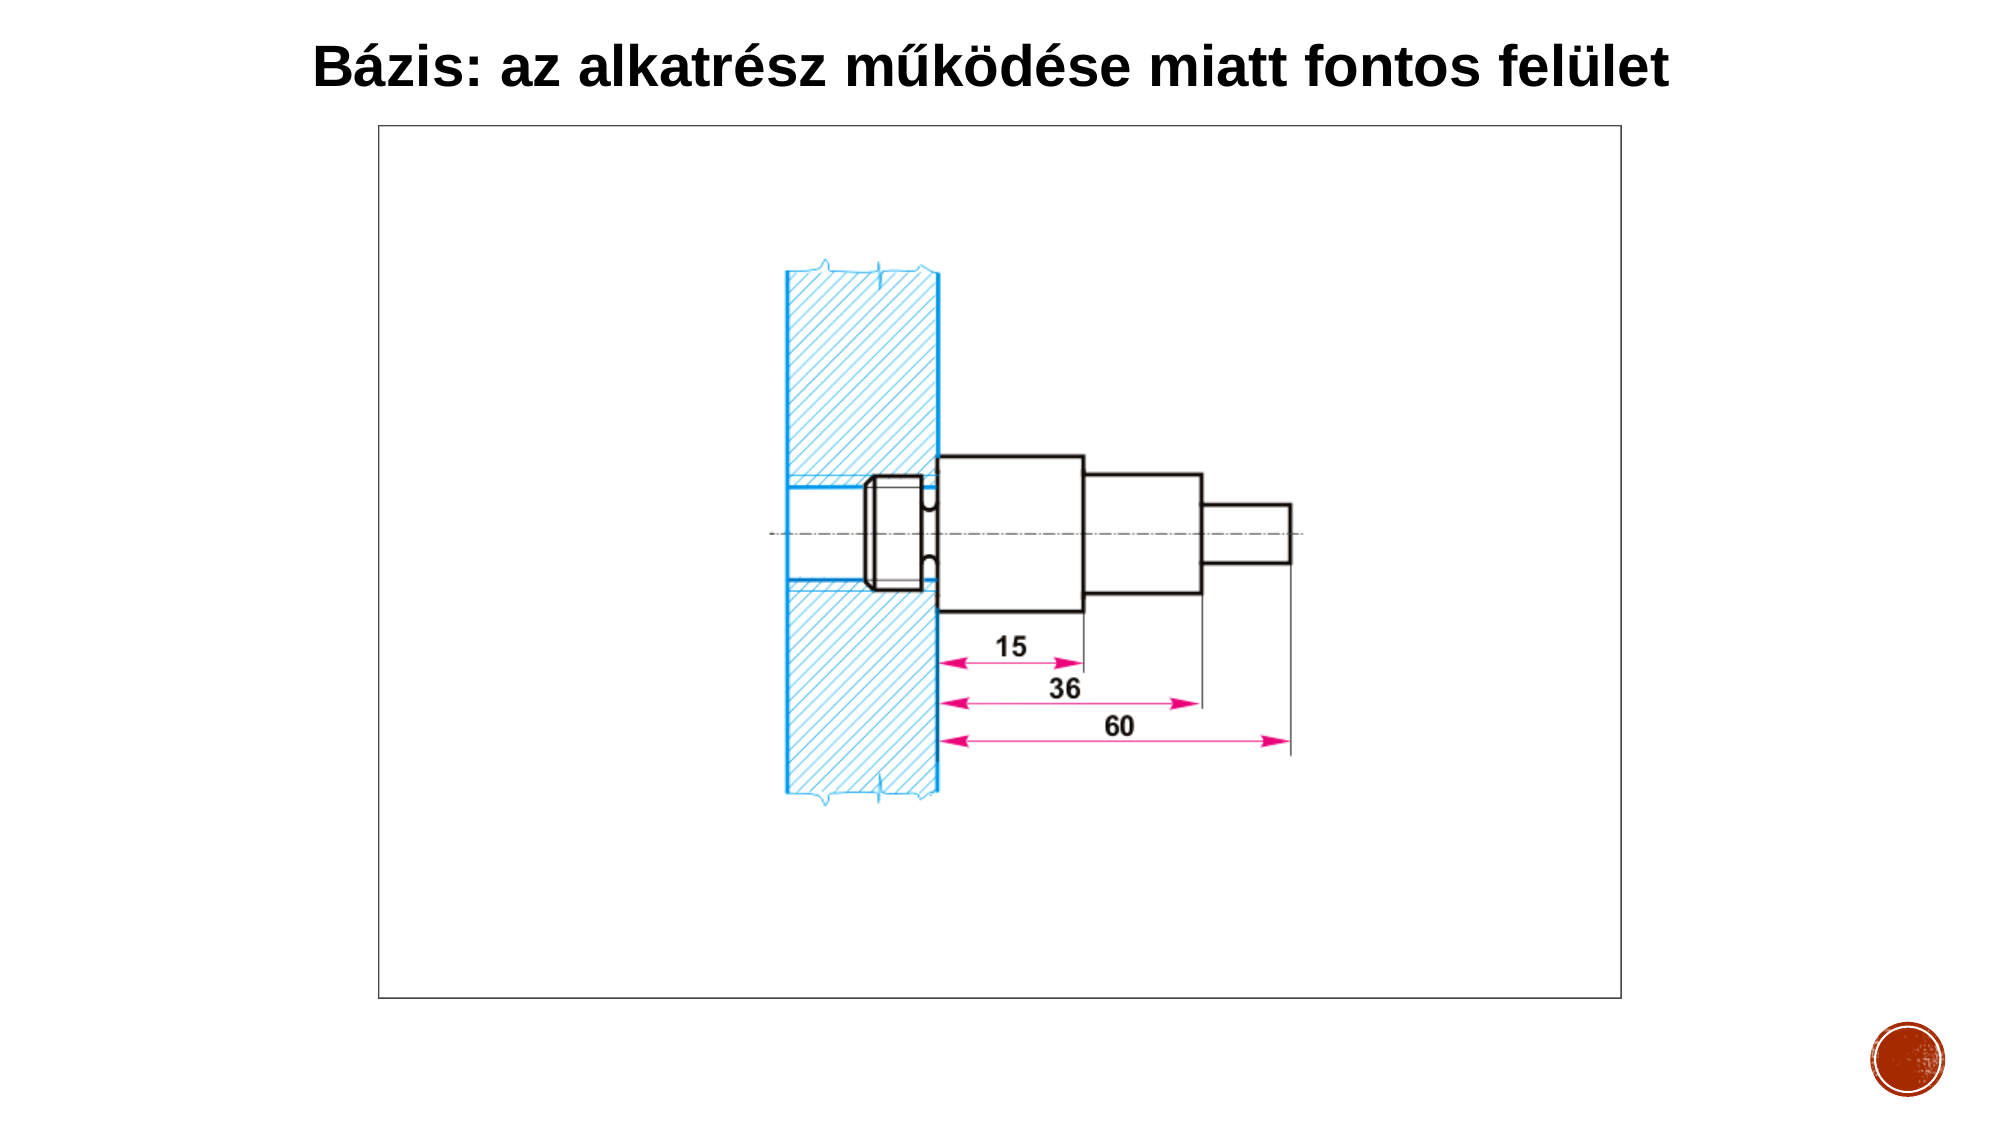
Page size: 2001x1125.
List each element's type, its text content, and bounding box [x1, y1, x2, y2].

picture [378, 125, 1622, 999]
text_box Bázis: az alkatrész működése miatt fontos felület [249, 0, 1750, 126]
